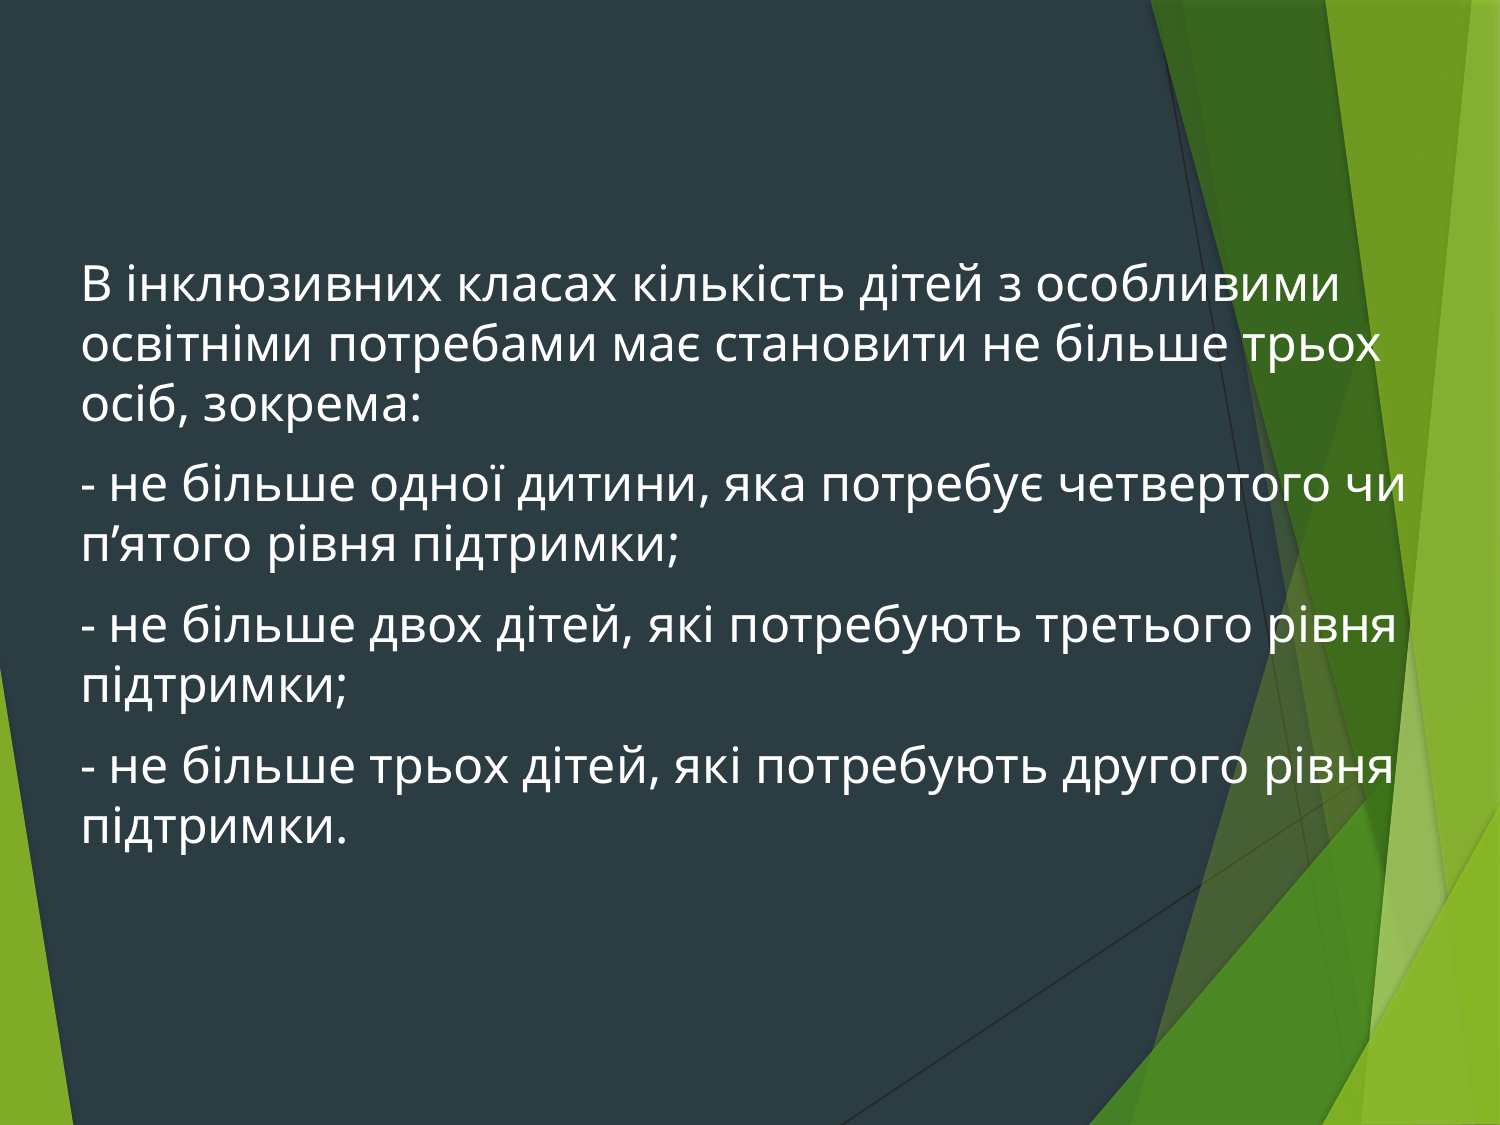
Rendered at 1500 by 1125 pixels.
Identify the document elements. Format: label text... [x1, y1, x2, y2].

list В інклюзивних класах кількість дітей з особливими освітніми потребами має становити не більше трьох осіб, зокрема: - не більше одної дитини, яка потребує четвертого чи п’ятого рівня підтримки; - не більше двох дітей, які потребують третього рівня підтримки; - не більше трьох дітей, які потребують другого рівня підтримки. [64, 243, 1436, 799]
